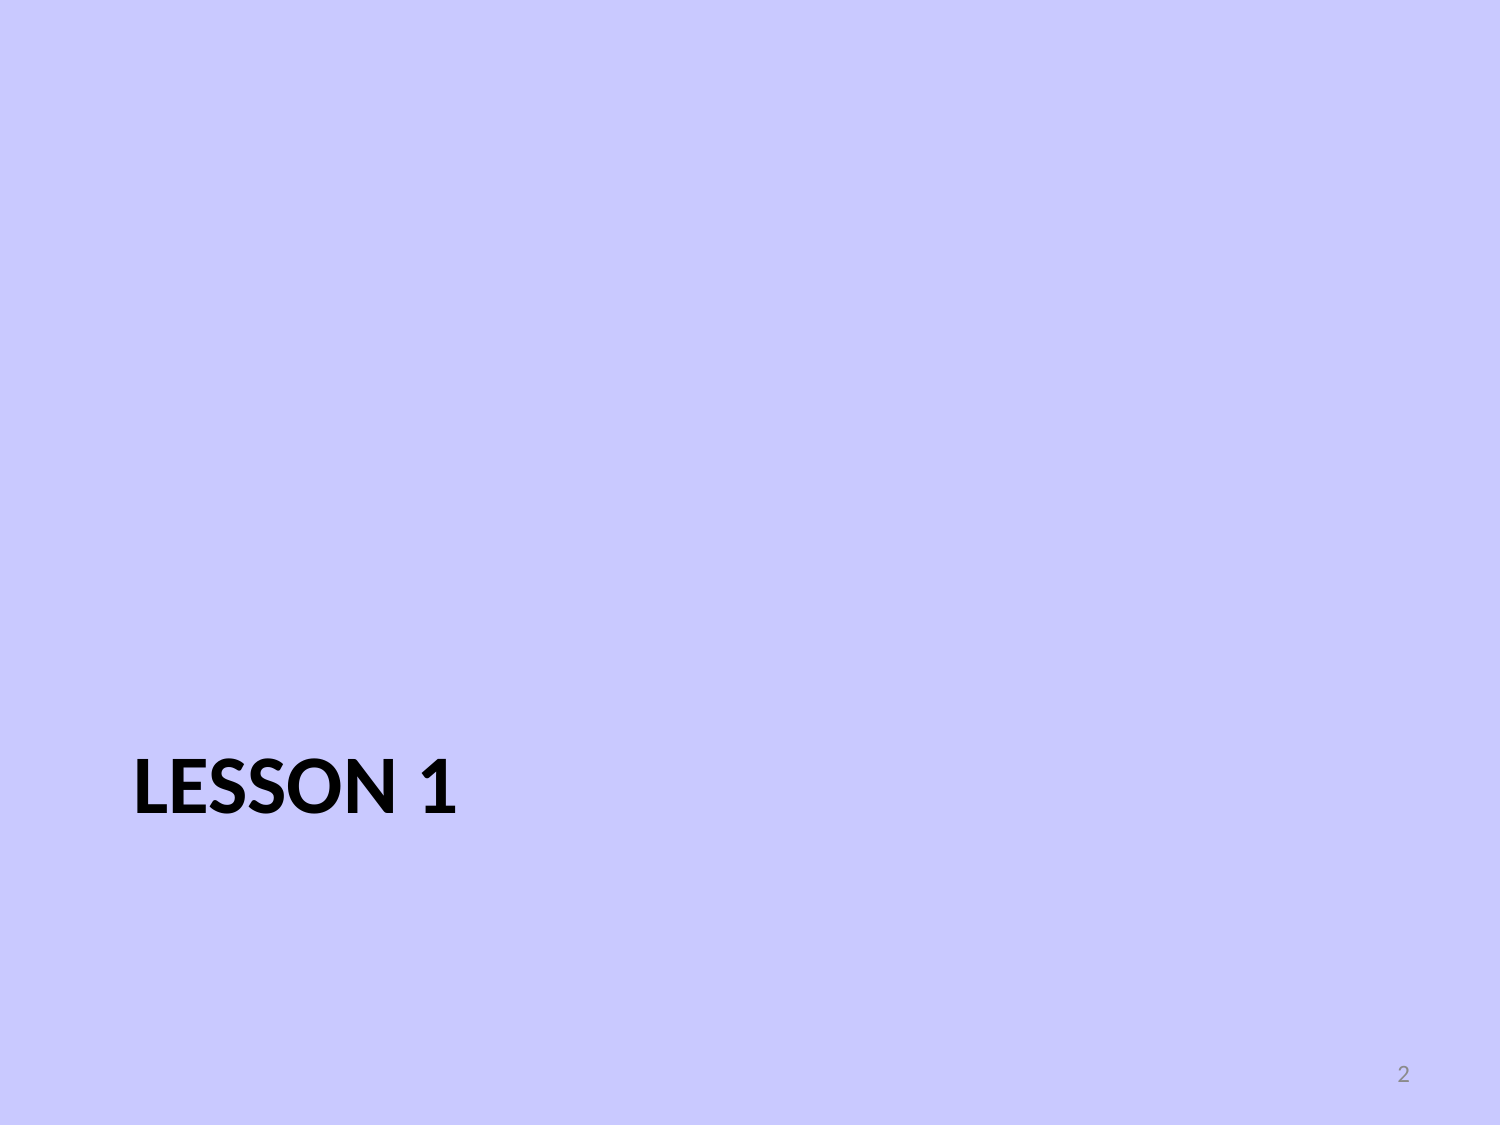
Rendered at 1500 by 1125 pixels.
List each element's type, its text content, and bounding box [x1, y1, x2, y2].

slide_number 2 [1074, 1042, 1425, 1103]
title Lesson 1 [118, 722, 1394, 947]
